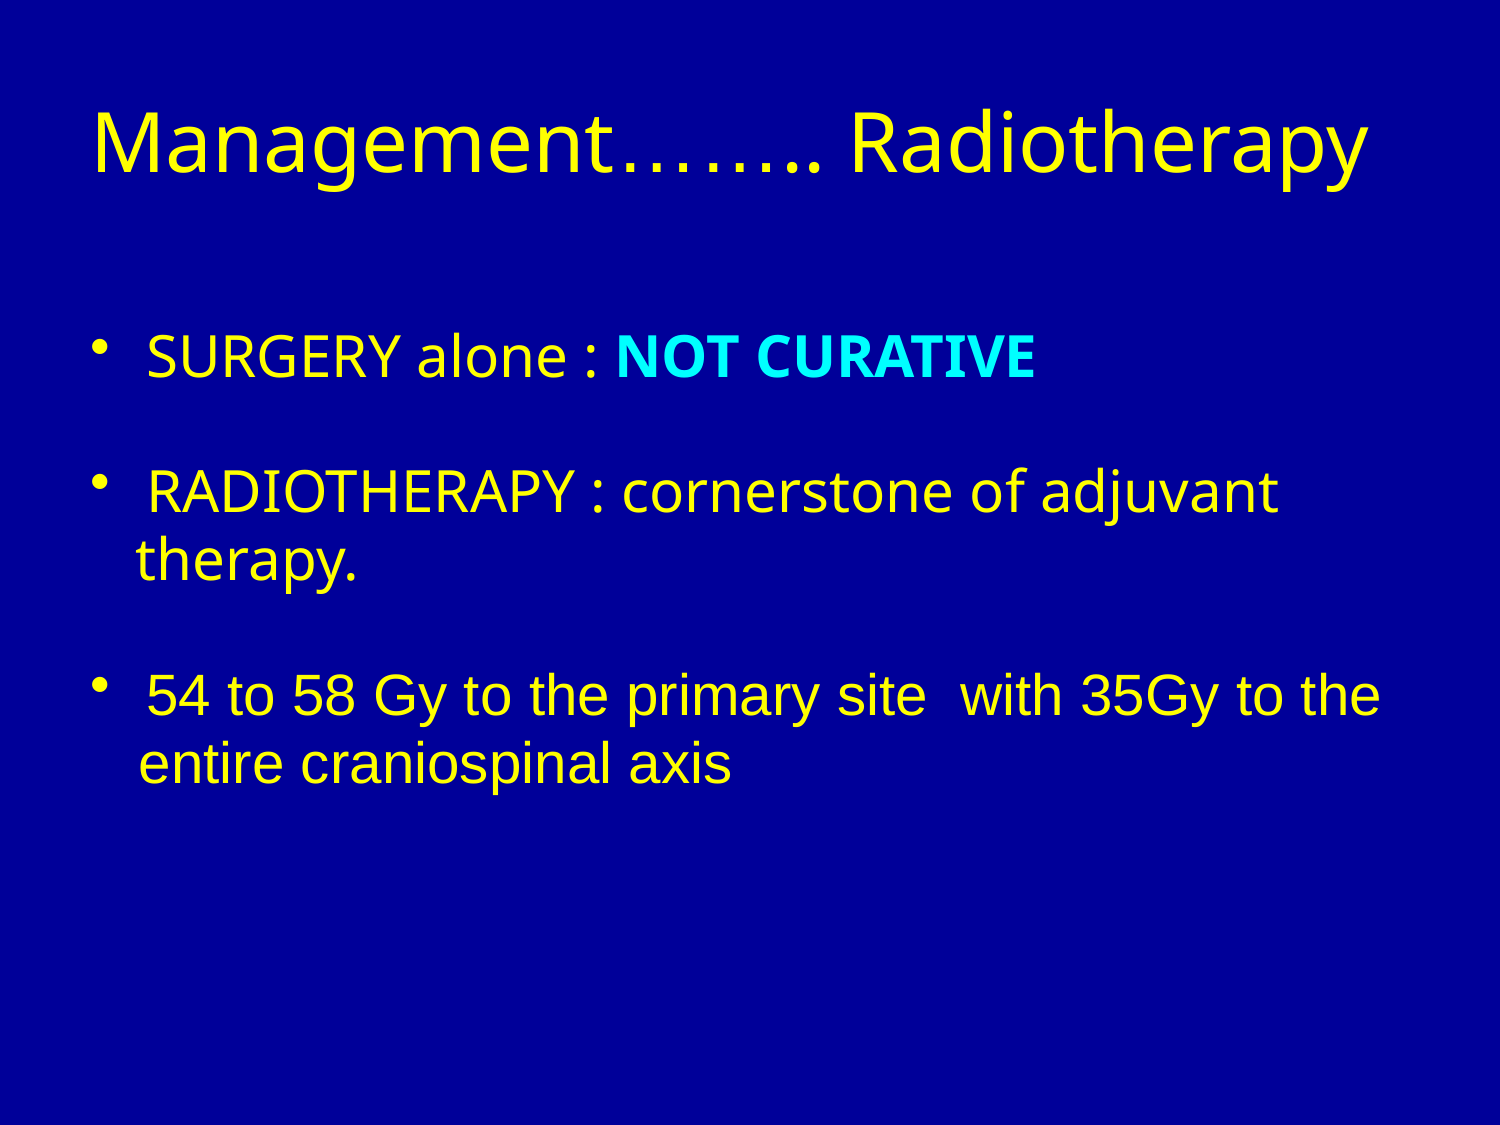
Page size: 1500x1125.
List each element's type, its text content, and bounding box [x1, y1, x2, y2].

title Management…….. Radiotherapy [75, 45, 1425, 233]
list SURGERY alone : NOT CURATIVE RADIOTHERAPY : cornerstone of adjuvant therapy. 54 to 58 Gy to the primary site with 35Gy to the entire craniospinal axis Institution of presymptomatic craniospinal radiation therapy is probably the single most important factor responsible for the improved survival rates [75, 324, 1450, 1125]
